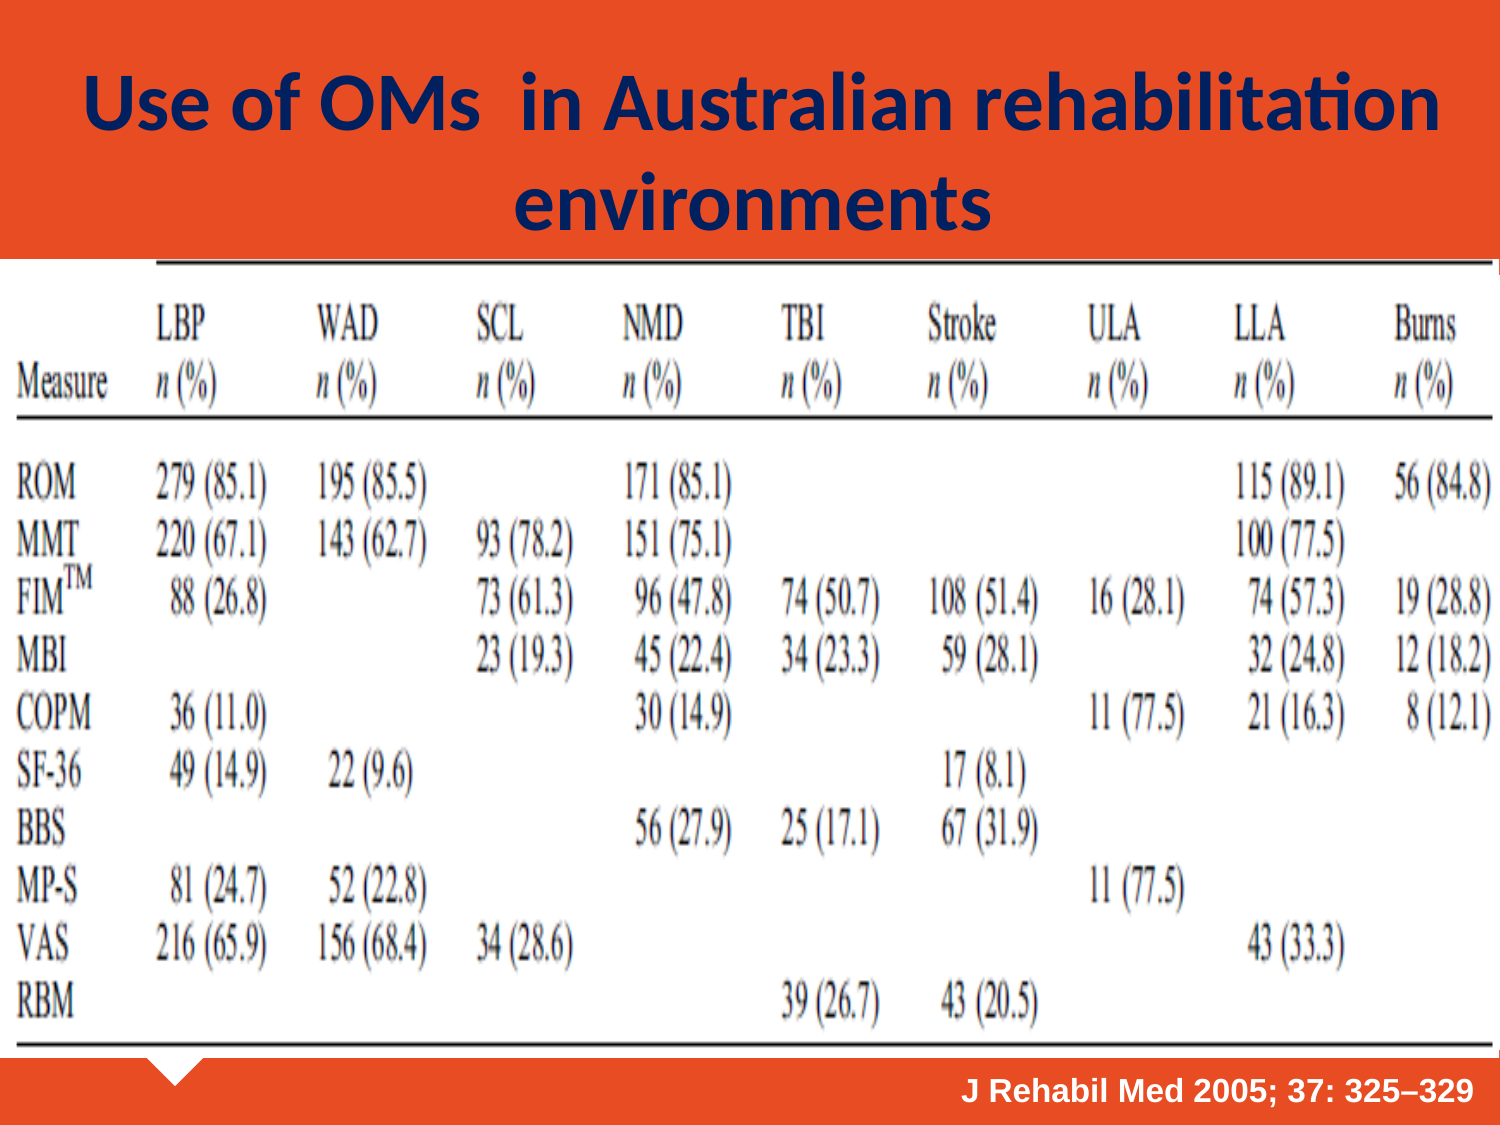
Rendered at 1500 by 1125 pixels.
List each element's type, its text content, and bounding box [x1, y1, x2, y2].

picture [0, 259, 1500, 1059]
text_box J Rehabil Med 2005; 37: 325–329 [946, 1068, 1490, 1117]
title Use of OMs in Australian rehabilitation environments [25, 24, 1500, 255]
